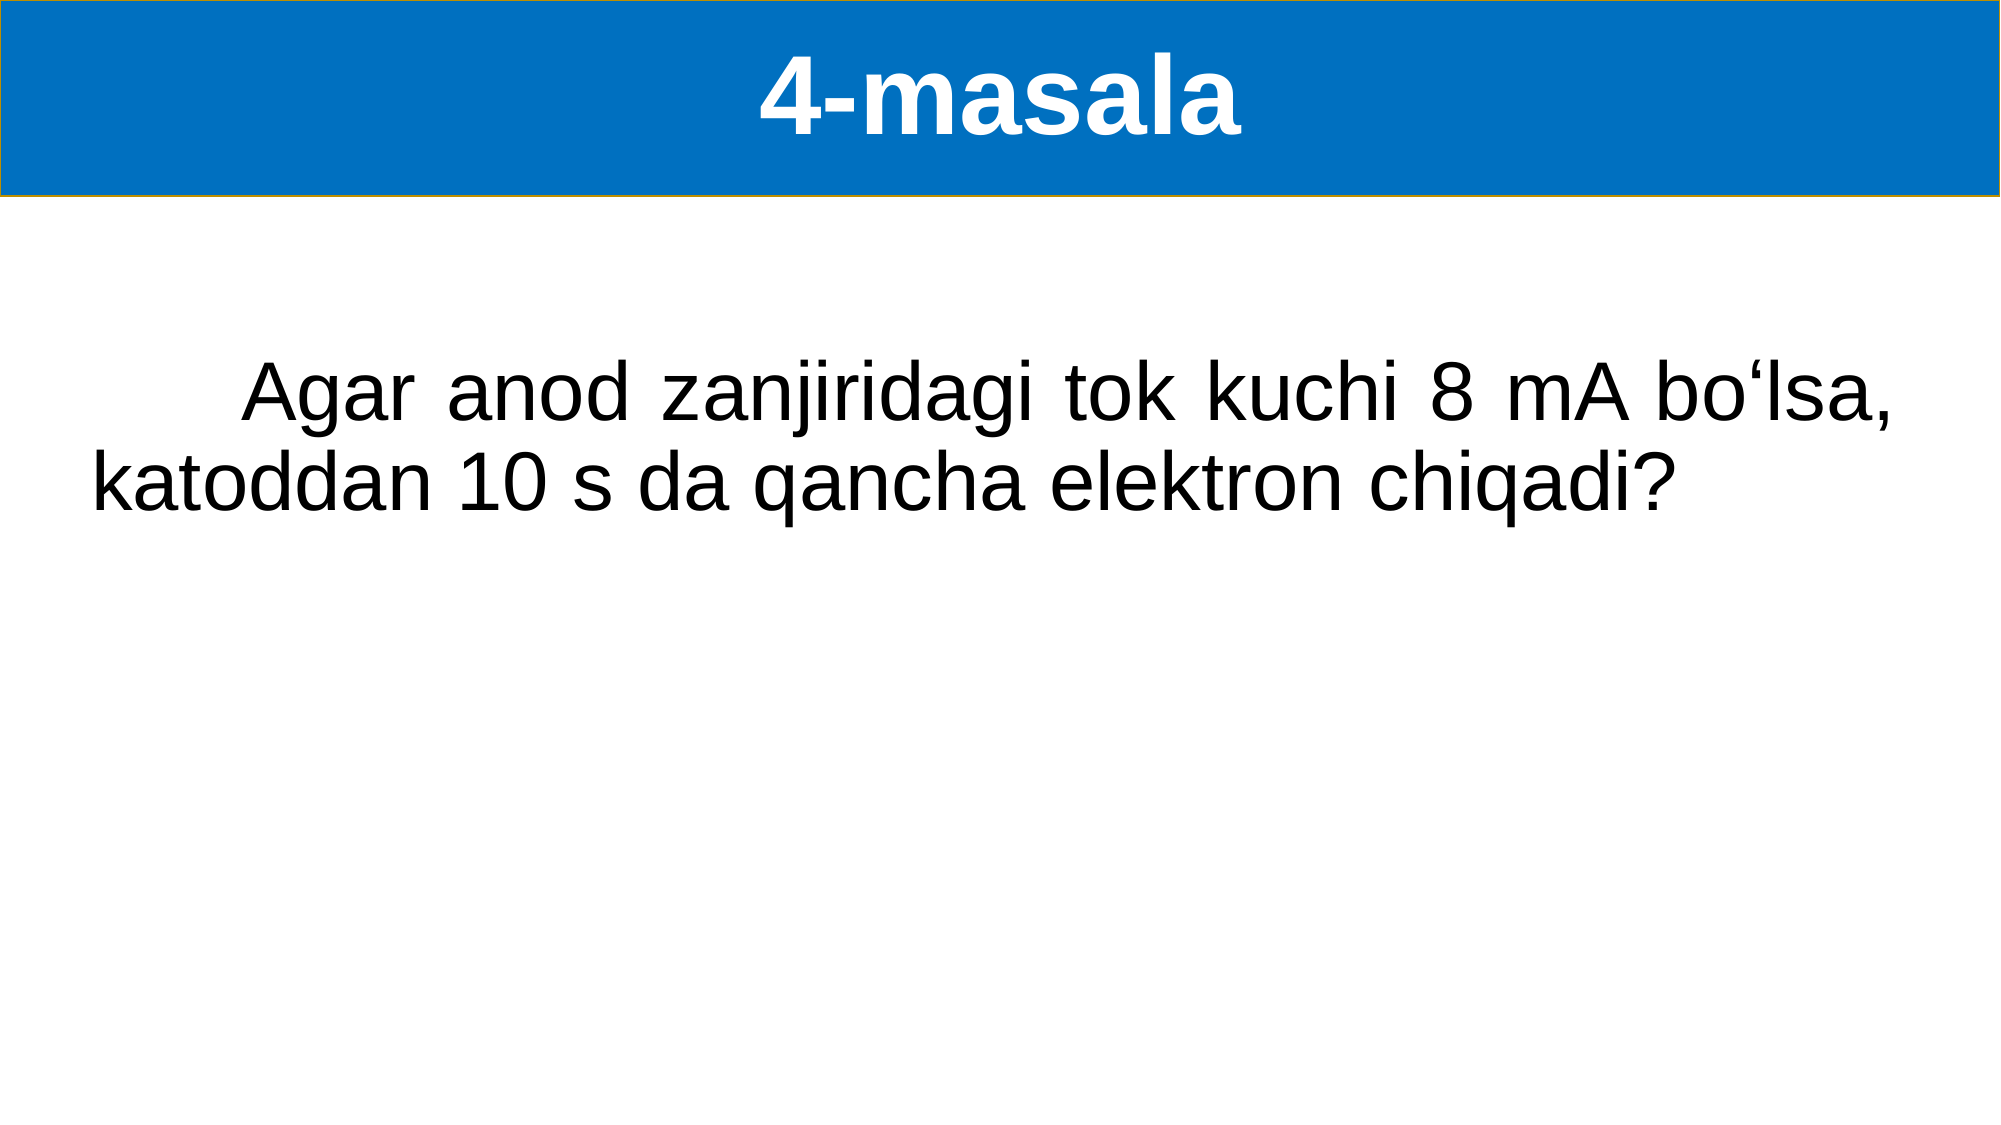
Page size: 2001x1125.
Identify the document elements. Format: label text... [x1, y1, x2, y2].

title 4-masala [0, 0, 2000, 197]
